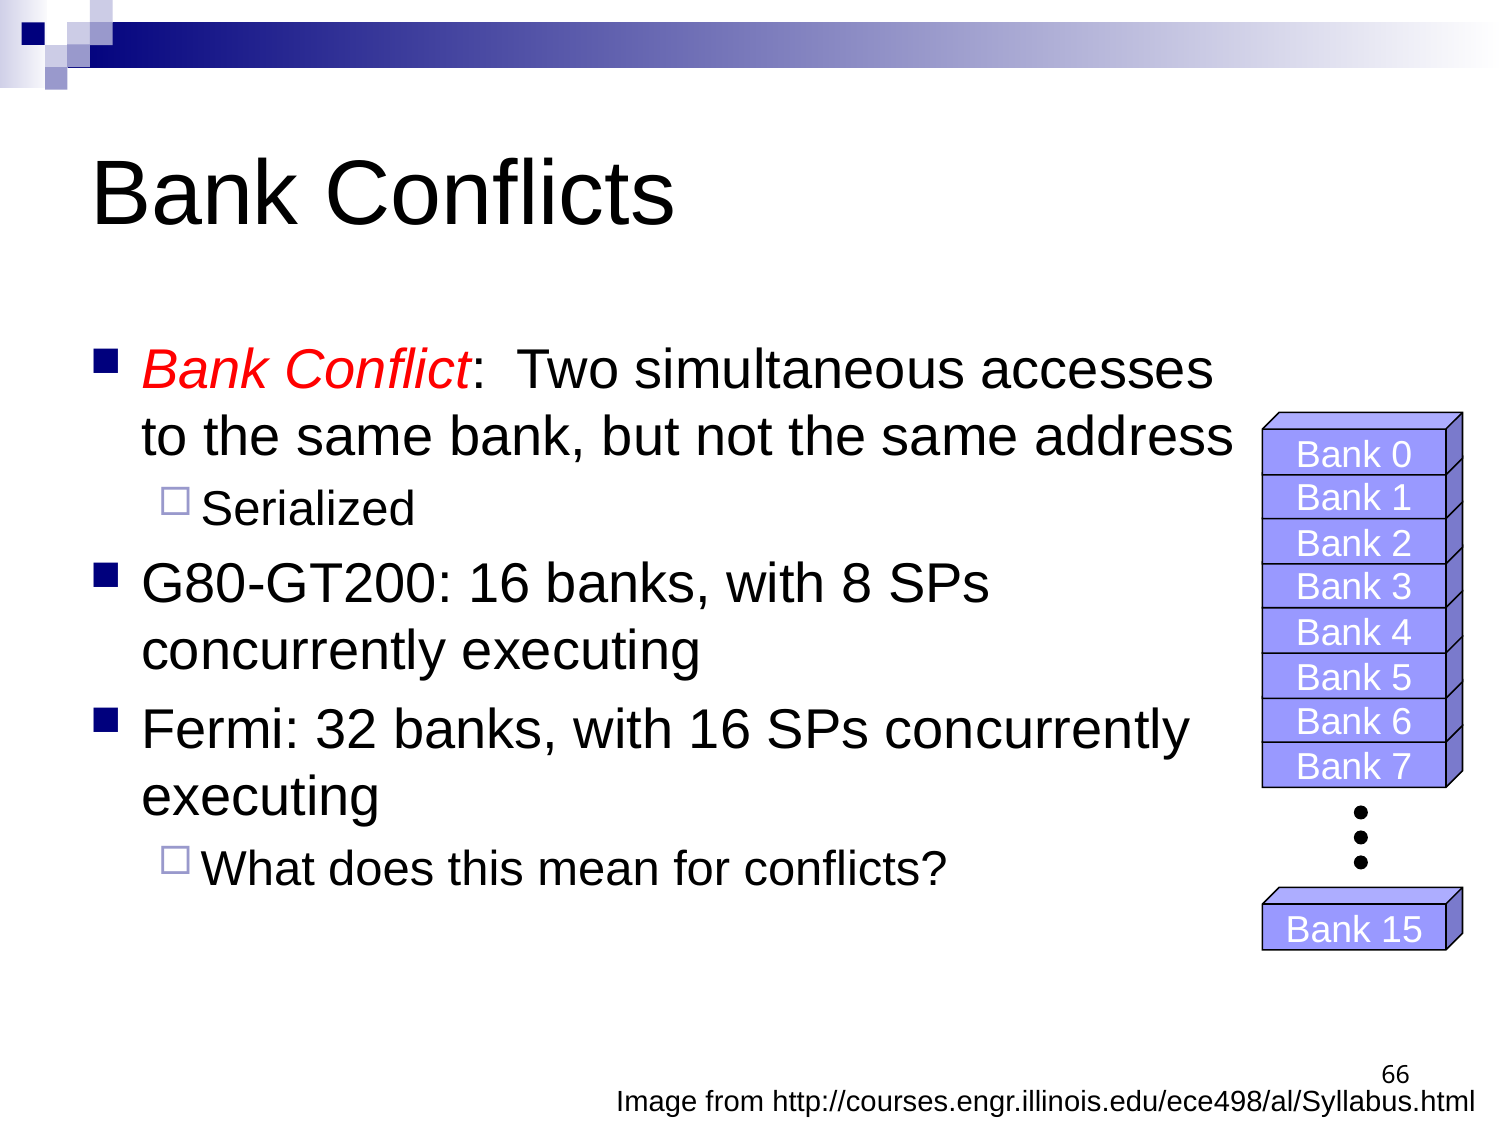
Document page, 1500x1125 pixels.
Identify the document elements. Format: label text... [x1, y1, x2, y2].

text_box Image from http://courses.engr.illinois.edu/ece498/al/Syllabus.html [0, 1074, 1500, 1125]
list Bank Conflict: Two simultaneous accesses to the same bank, but not the same address Serialized G80-GT200: 16 banks, with 8 SPs concurrently executing Fermi: 32 banks, with 16 SPs concurrently executing What does this mean for conflicts? [75, 324, 1263, 963]
slide_number 66 [1074, 1024, 1426, 1101]
title Bank Conflicts [75, 75, 1425, 300]
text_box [1262, 412, 1463, 951]
